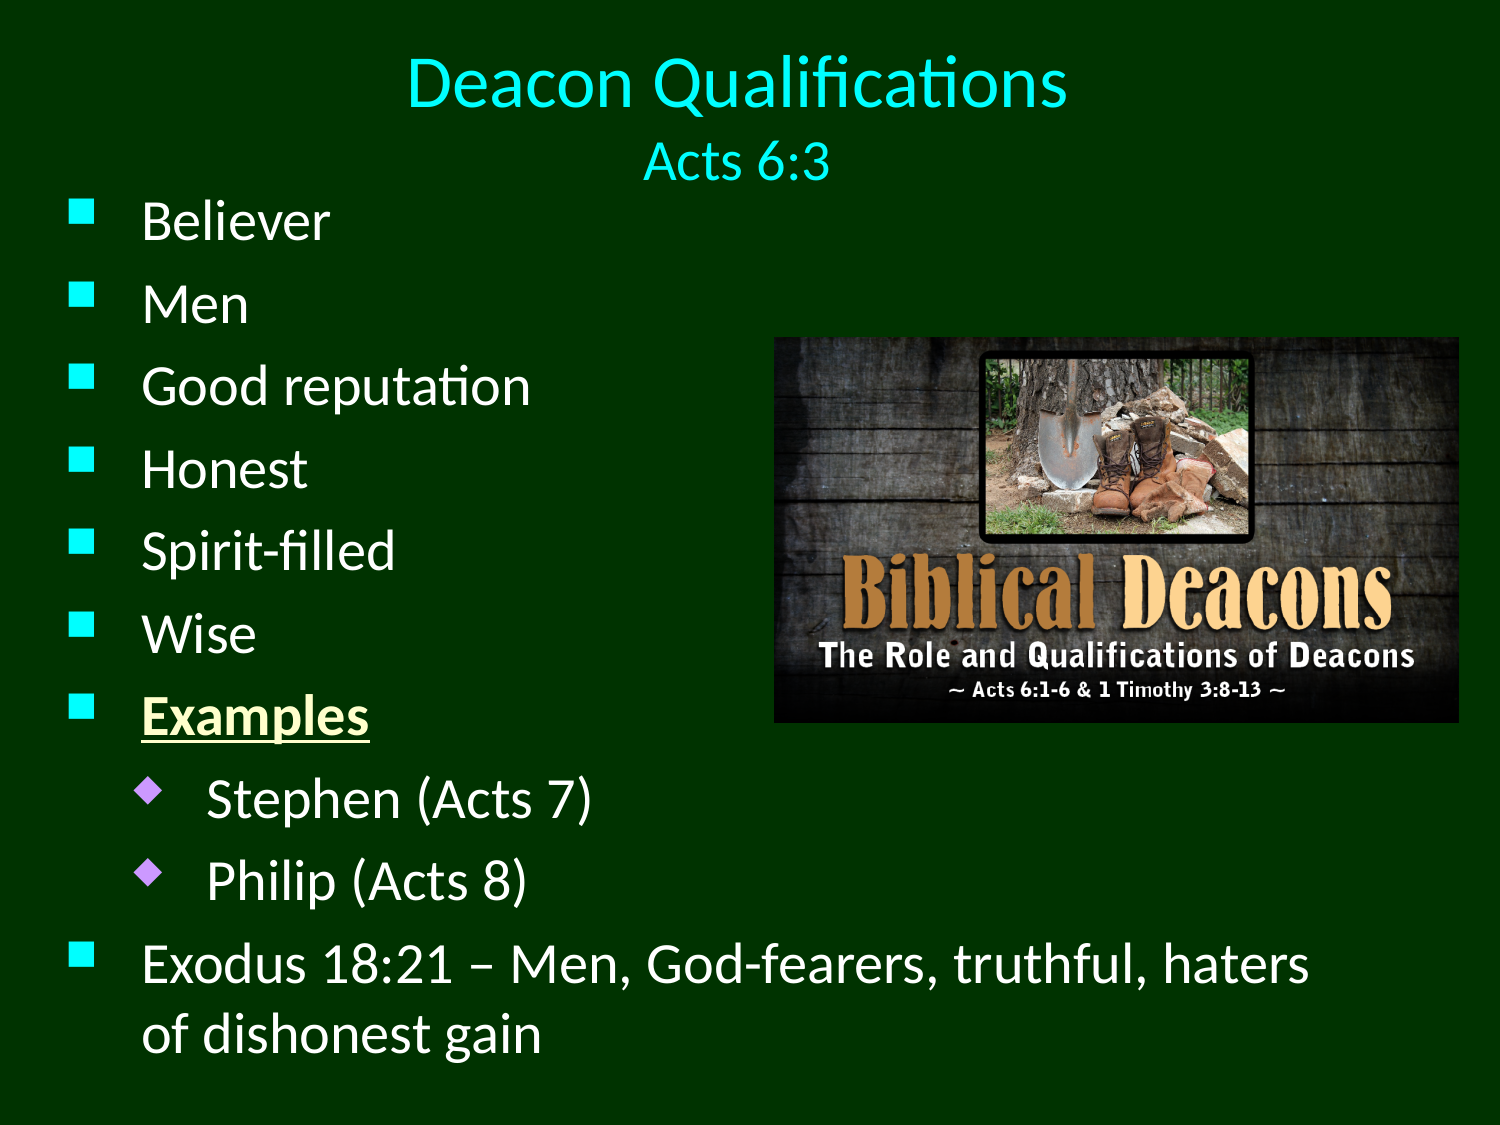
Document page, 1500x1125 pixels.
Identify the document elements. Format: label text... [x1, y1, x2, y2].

picture [774, 337, 1460, 723]
list Believer Men Good reputation Honest Spirit-filled Wise Examples Stephen (Acts 7) Philip (Acts 8) Exodus 18:21 – Men, God-fearers, truthful, haters of dishonest gain [49, 174, 1351, 976]
title Deacon Qualifications Acts 6:3 [99, 37, 1375, 188]
